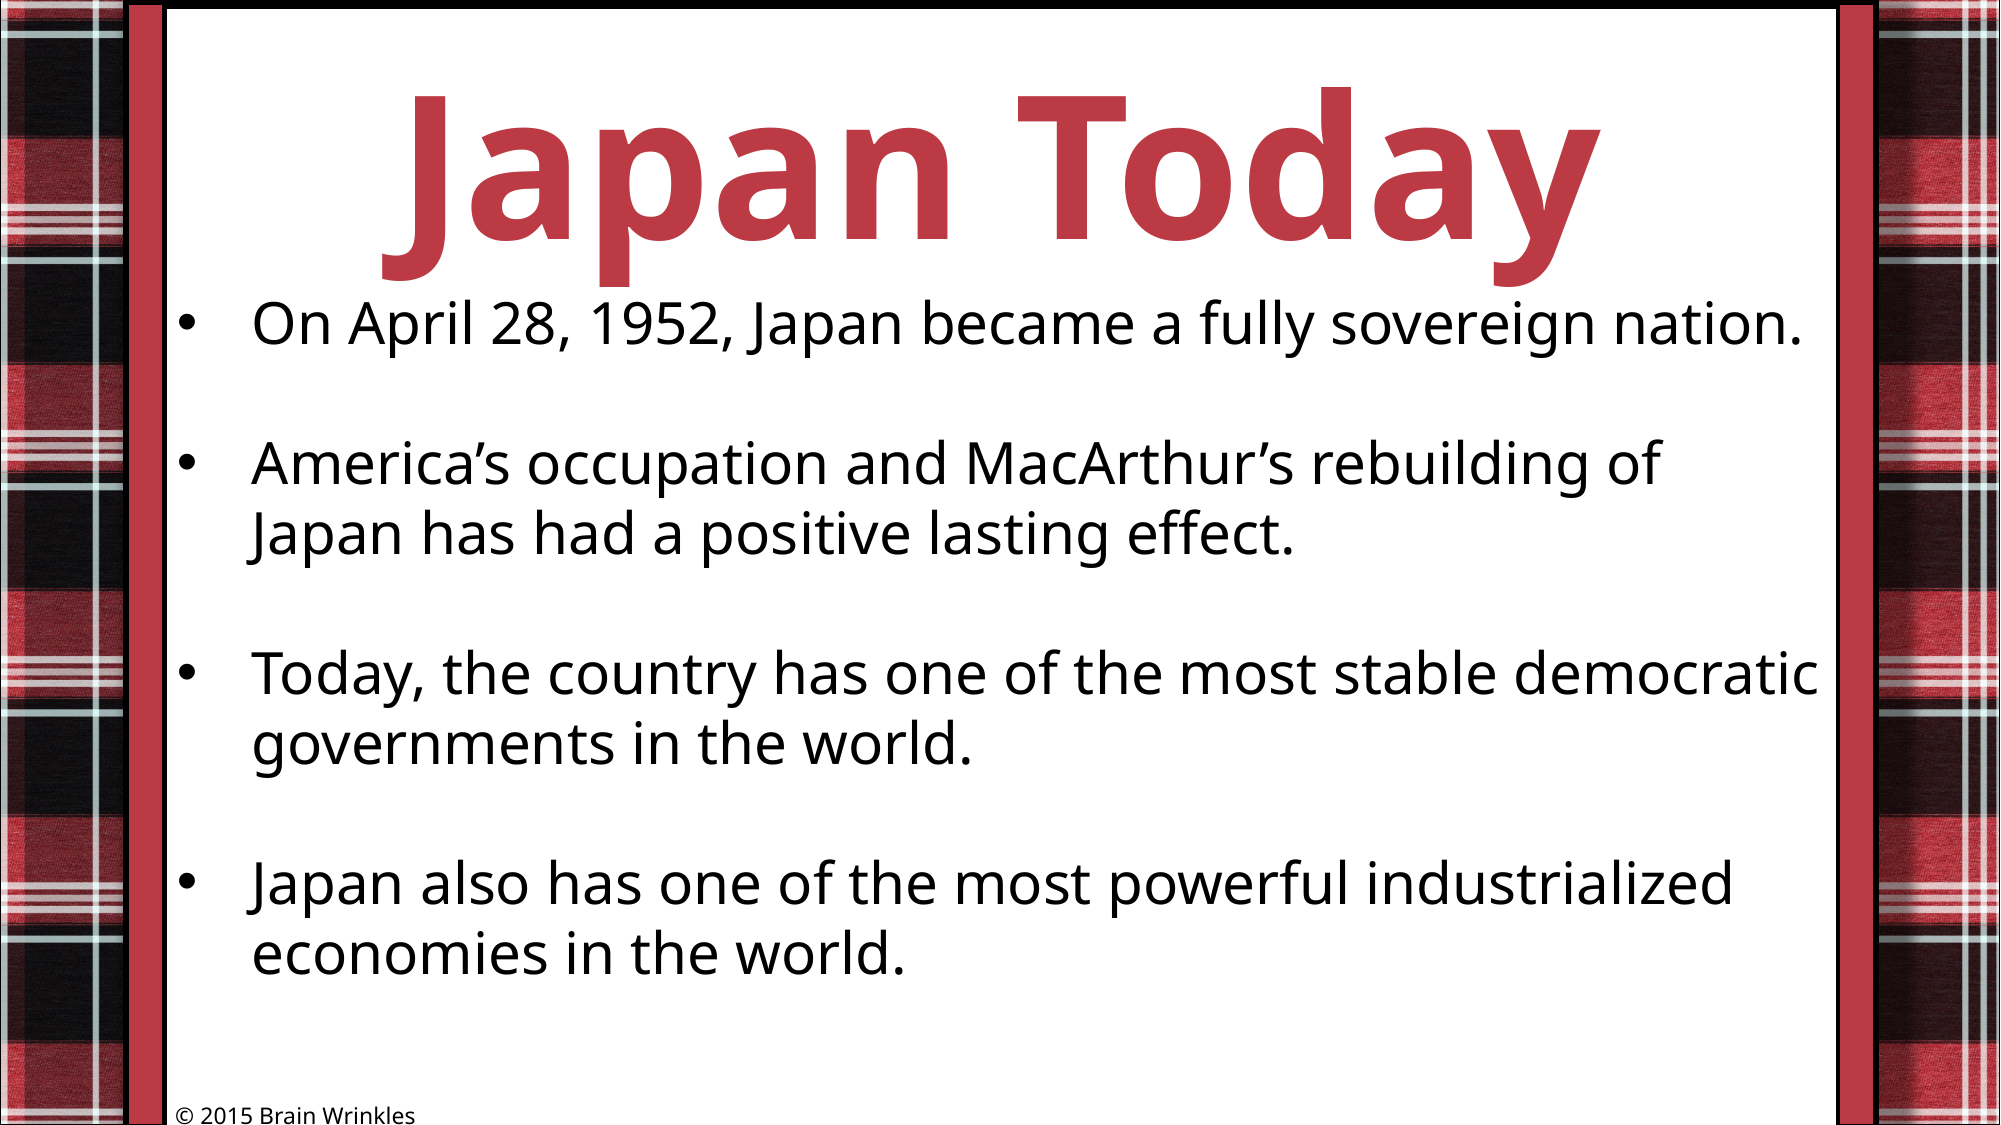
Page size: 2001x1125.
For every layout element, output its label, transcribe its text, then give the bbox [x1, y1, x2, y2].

text_box © 2015 Brain Wrinkles [160, 1093, 596, 1125]
text_box [125, 1, 1877, 1125]
text_box [1917, 0, 2000, 1125]
text_box [163, 6, 1839, 1125]
text_box [0, 0, 119, 1125]
text_box Japan Today [162, 31, 1837, 278]
text_box On April 28, 1952, Japan became a fully sovereign nation. America’s occupation and MacArthur’s rebuilding of Japan has had a positive lasting effect. Today, the country has one of the most stable democratic governments in the world. Japan also has one of the most powerful industrialized economies in the world. [162, 278, 1837, 1125]
